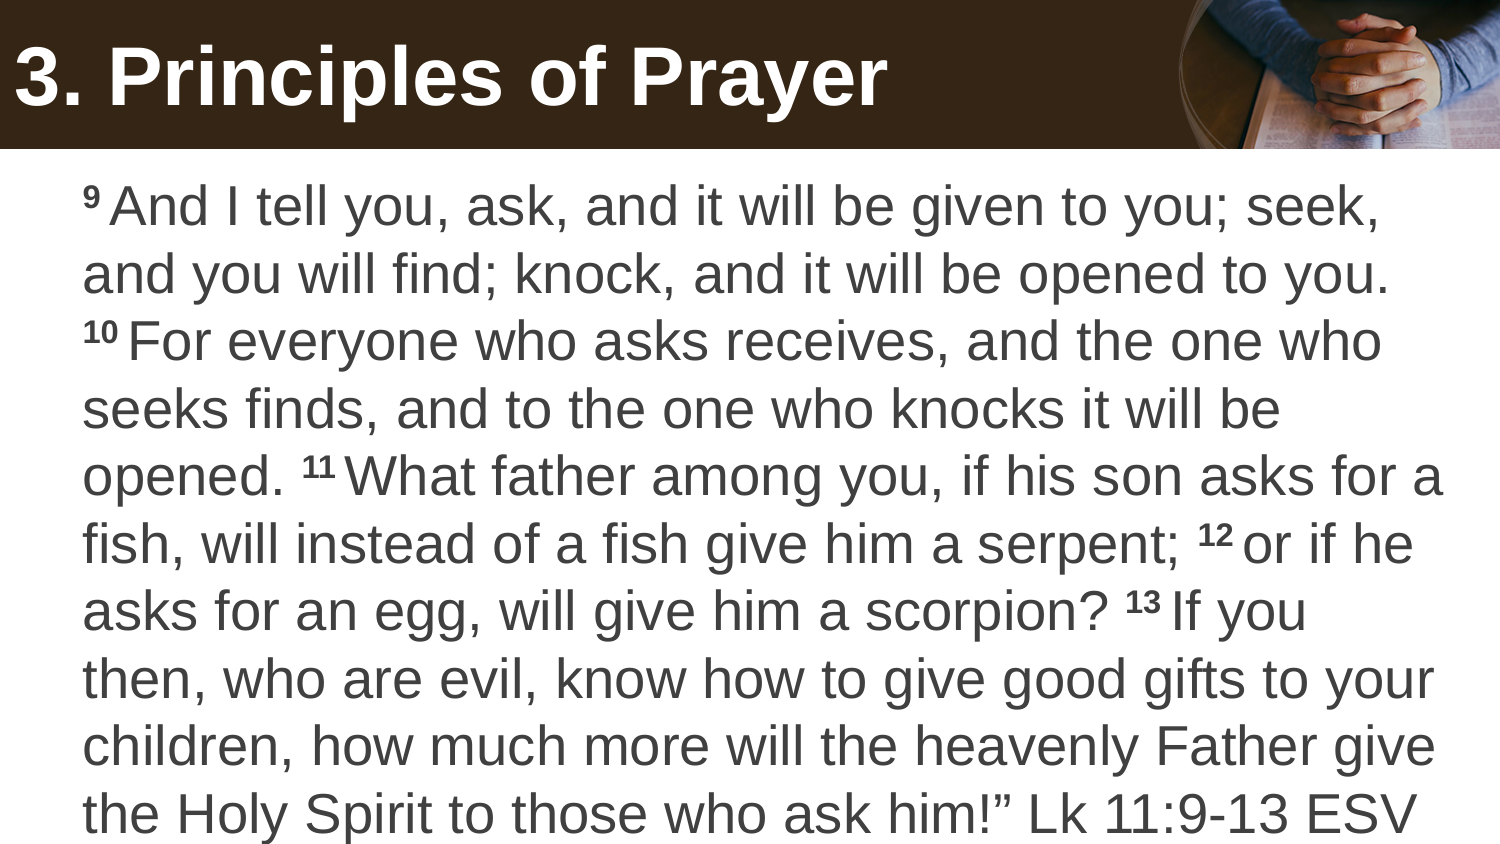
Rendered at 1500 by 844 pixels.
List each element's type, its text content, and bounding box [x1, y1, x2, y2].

picture [0, 146, 1500, 844]
list 9 And I tell you, ask, and it will be given to you; seek, and you will find; knock, and it will be opened to you. 10 For everyone who asks receives, and the one who seeks finds, and to the one who knocks it will be opened. 11 What father among you, if his son asks for a fish, will instead of a fish give him a serpent; 12 or if he asks for an egg, will give him a scorpion? 13 If you then, who are evil, know how to give good gifts to your children, how much more will the heavenly Father give the Holy Spirit to those who ask him!” Lk 11:9-13 ESV [17, 161, 1471, 844]
title 3. Principles of Prayer [0, 0, 1500, 146]
